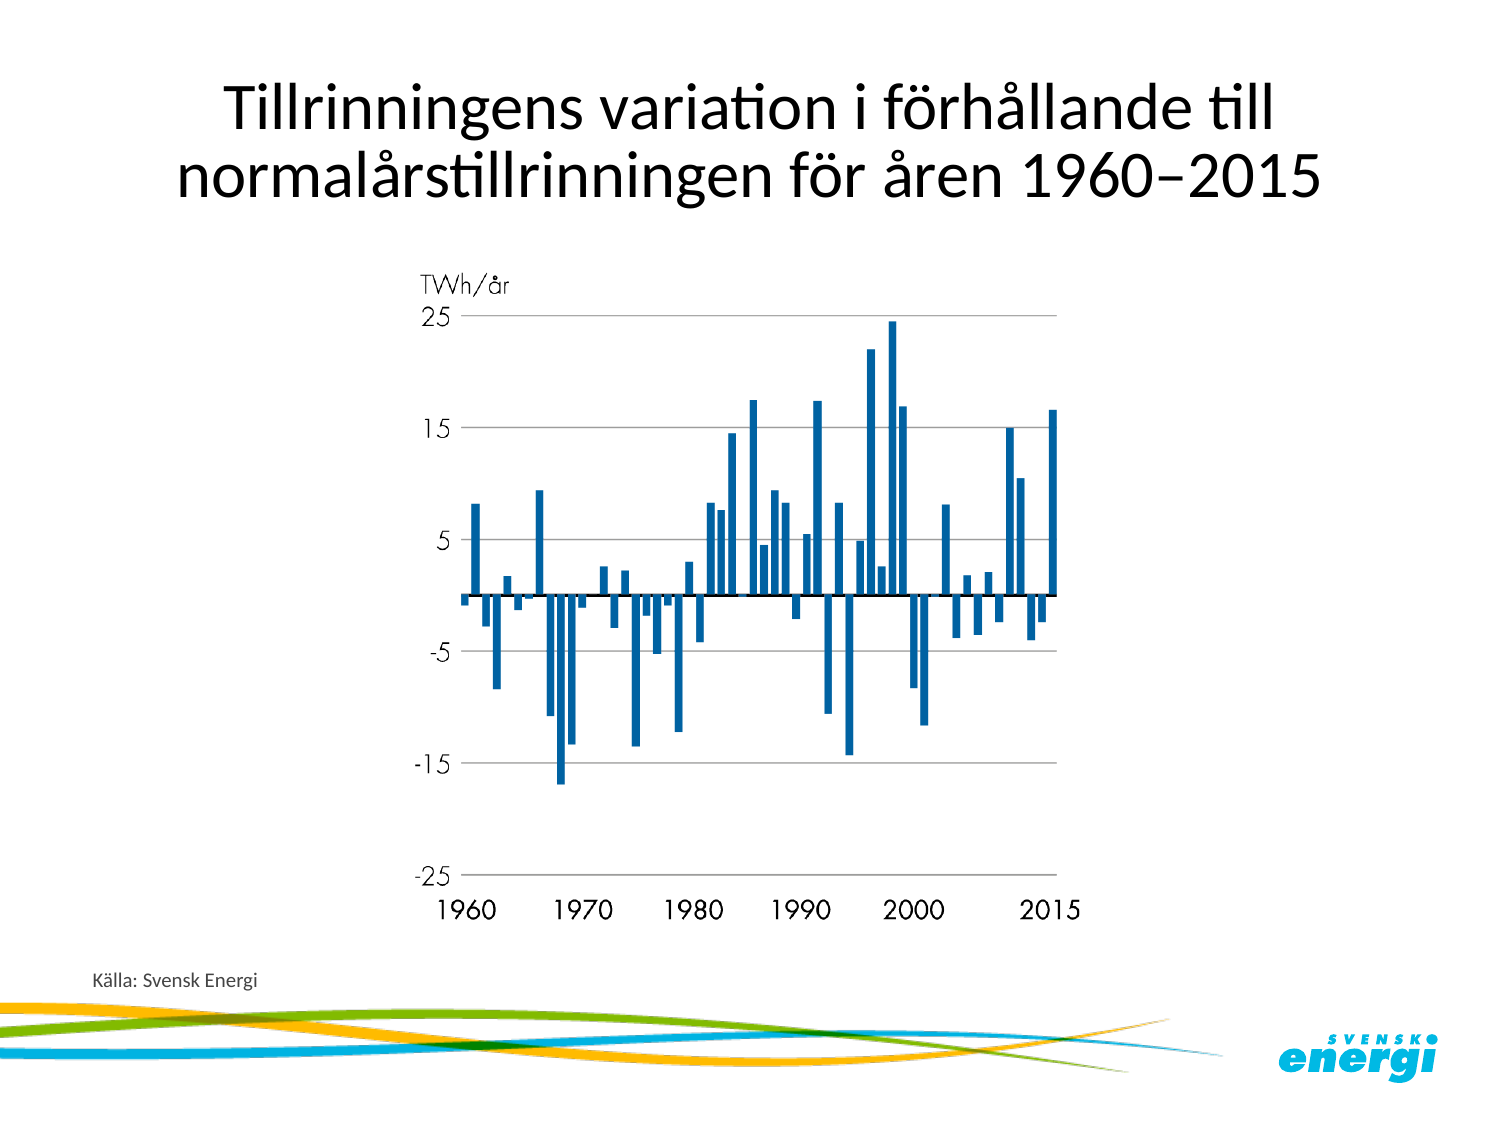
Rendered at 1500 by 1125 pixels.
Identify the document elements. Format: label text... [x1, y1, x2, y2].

picture [0, 990, 1233, 1125]
picture [408, 262, 1089, 927]
list Källa: Svensk Energi [77, 962, 922, 993]
title Tillrinningens variation i förhållande till normalårstillrinningen för åren 1960–2015 [0, 30, 1500, 219]
